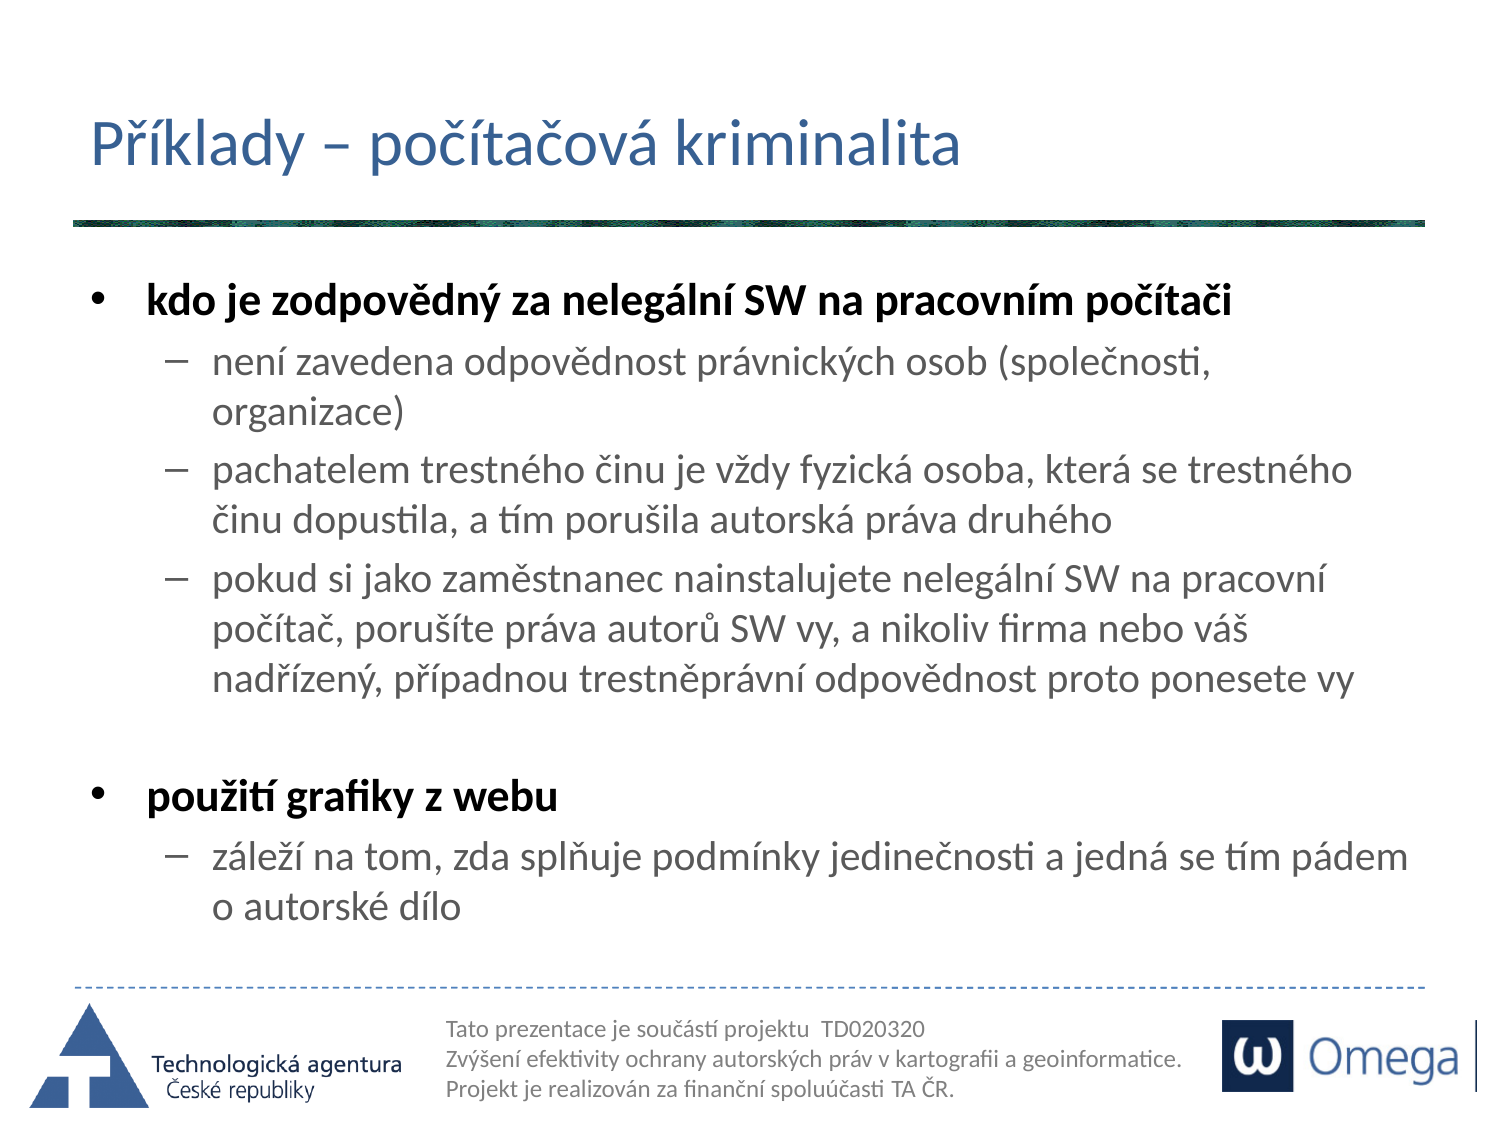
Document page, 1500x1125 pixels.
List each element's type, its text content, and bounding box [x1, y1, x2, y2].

picture [29, 1003, 401, 1108]
title Příklady – počítačová kriminalita [75, 45, 1425, 233]
picture [1222, 1020, 1477, 1092]
list kdo je zodpovědný za nelegální SW na pracovním počítači není zavedena odpovědnost právnických osob (společnosti, organizace) pachatelem trestného činu je vždy fyzická osoba, která se trestného činu dopustila, a tím porušila autorská práva druhého pokud si jako zaměstnanec nainstalujete nelegální SW na pracovní počítač, porušíte práva autorů SW vy, a nikoliv firma nebo váš nadřízený, případnou trestněprávní odpovědnost proto ponesete vy použití grafiky z webu záleží na tom, zda splňuje podmínky jedinečnosti a jedná se tím pádem o autorské dílo [75, 262, 1425, 976]
